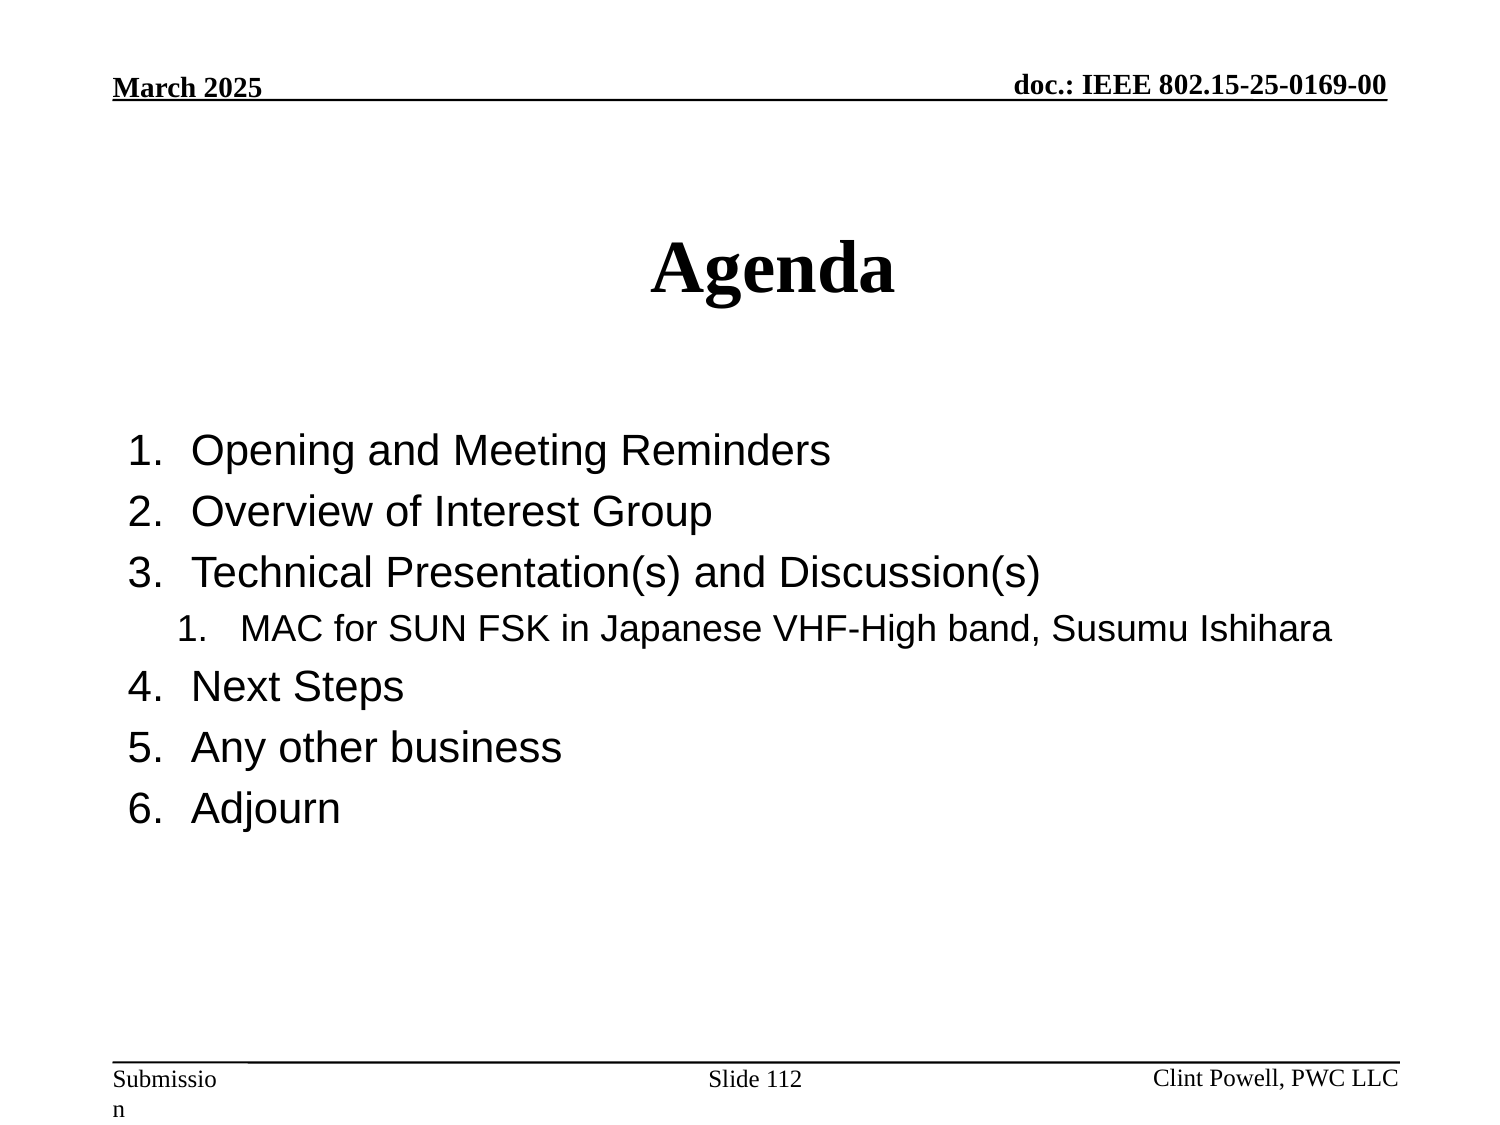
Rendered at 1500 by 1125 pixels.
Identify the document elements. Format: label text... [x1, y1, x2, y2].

title Agenda [129, 216, 1418, 310]
list Opening and Meeting Reminders Overview of Interest Group Technical Presentation(s) and Discussion(s) MAC for SUN FSK in Japanese VHF-High band, Susumu Ishihara Next Steps Any other business Adjourn [112, 324, 1388, 1000]
text_box Slide 112 [693, 1055, 831, 1093]
